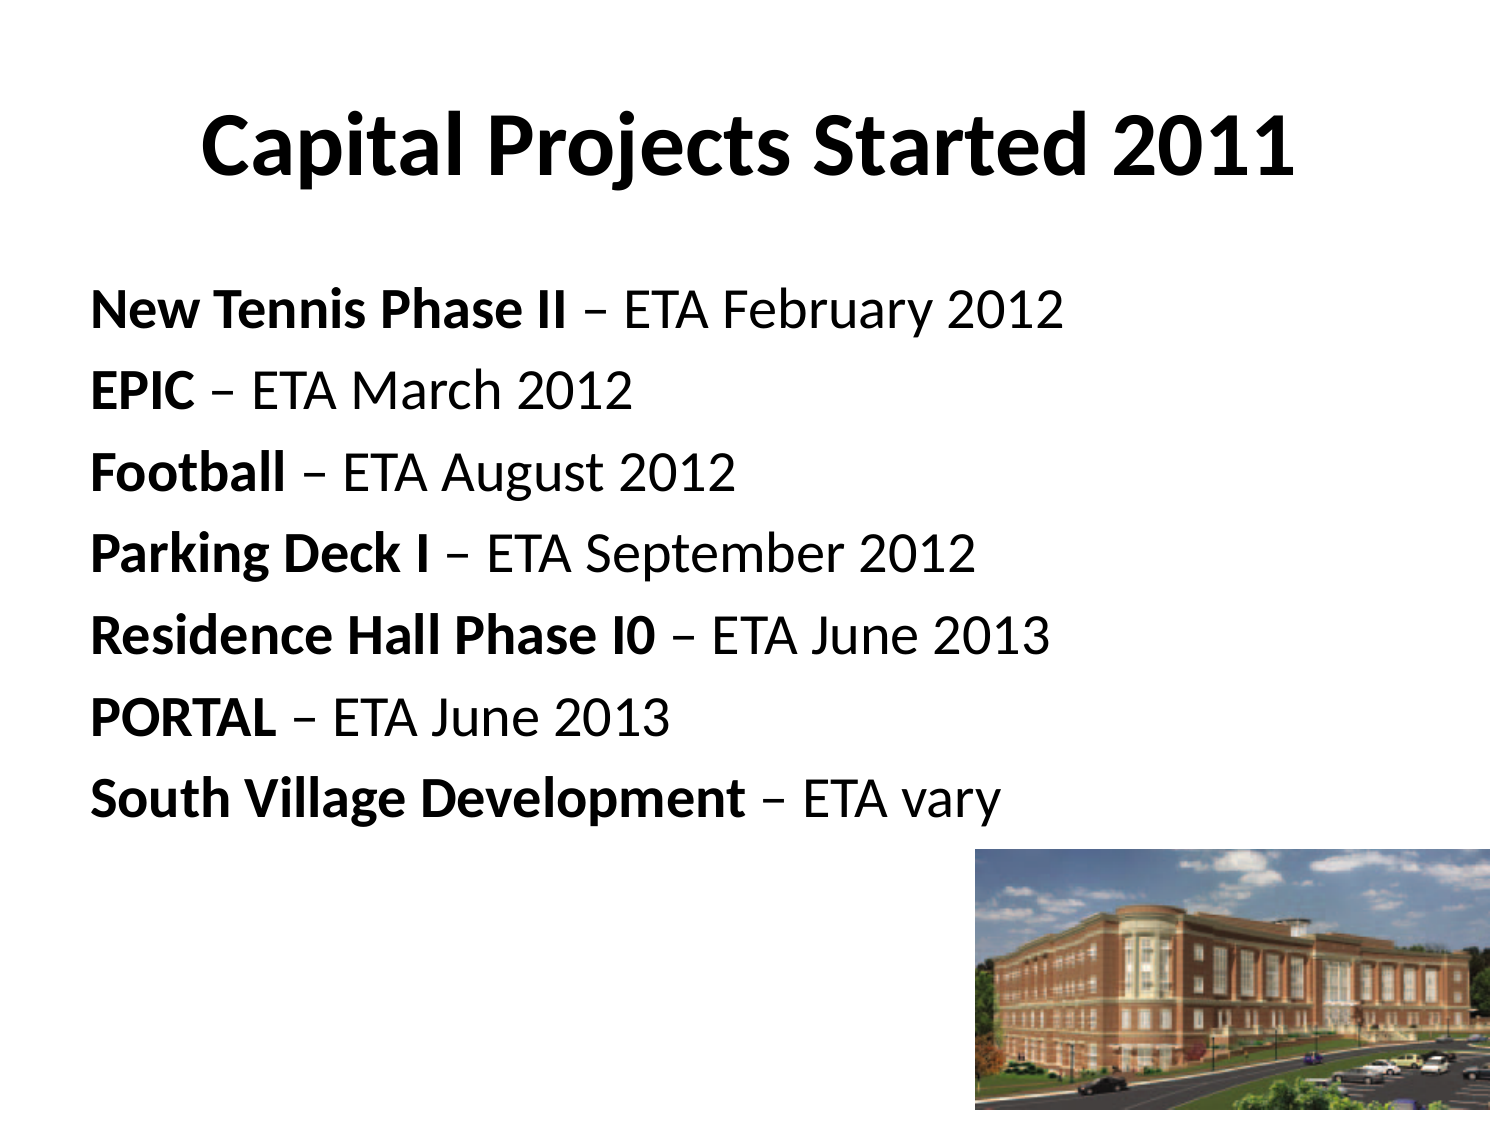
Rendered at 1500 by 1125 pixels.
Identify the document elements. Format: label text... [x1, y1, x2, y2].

picture [974, 849, 1491, 1110]
list New Tennis Phase II – ETA February 2012 EPIC – ETA March 2012 Football – ETA August 2012 Parking Deck I – ETA September 2012 Residence Hall Phase I0 – ETA June 2013 PORTAL – ETA June 2013 South Village Development – ETA vary [75, 262, 1425, 1005]
title Capital Projects Started 2011 [75, 45, 1425, 233]
